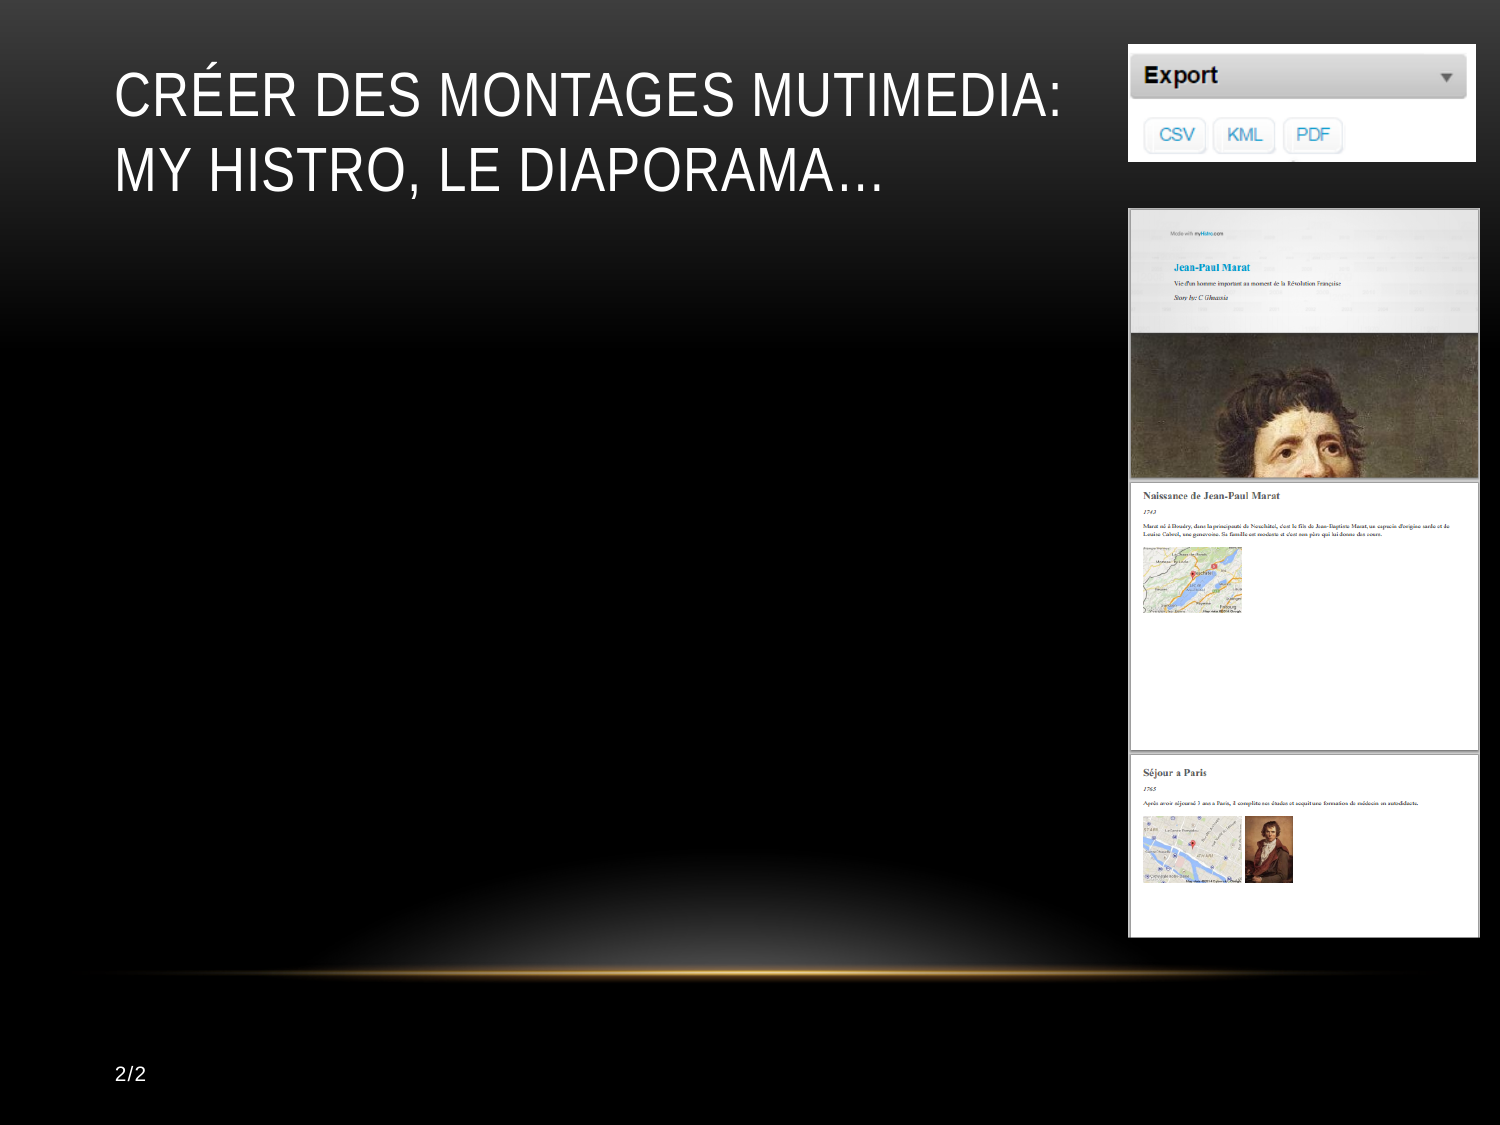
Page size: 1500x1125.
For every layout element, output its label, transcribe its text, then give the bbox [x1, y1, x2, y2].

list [1127, 44, 1476, 163]
title Créer des montages mutimedia: MY HISTRO, le diaporama… [99, 119, 1128, 212]
footer 2/2 [99, 1042, 575, 1103]
picture [0, 0, 1500, 1125]
